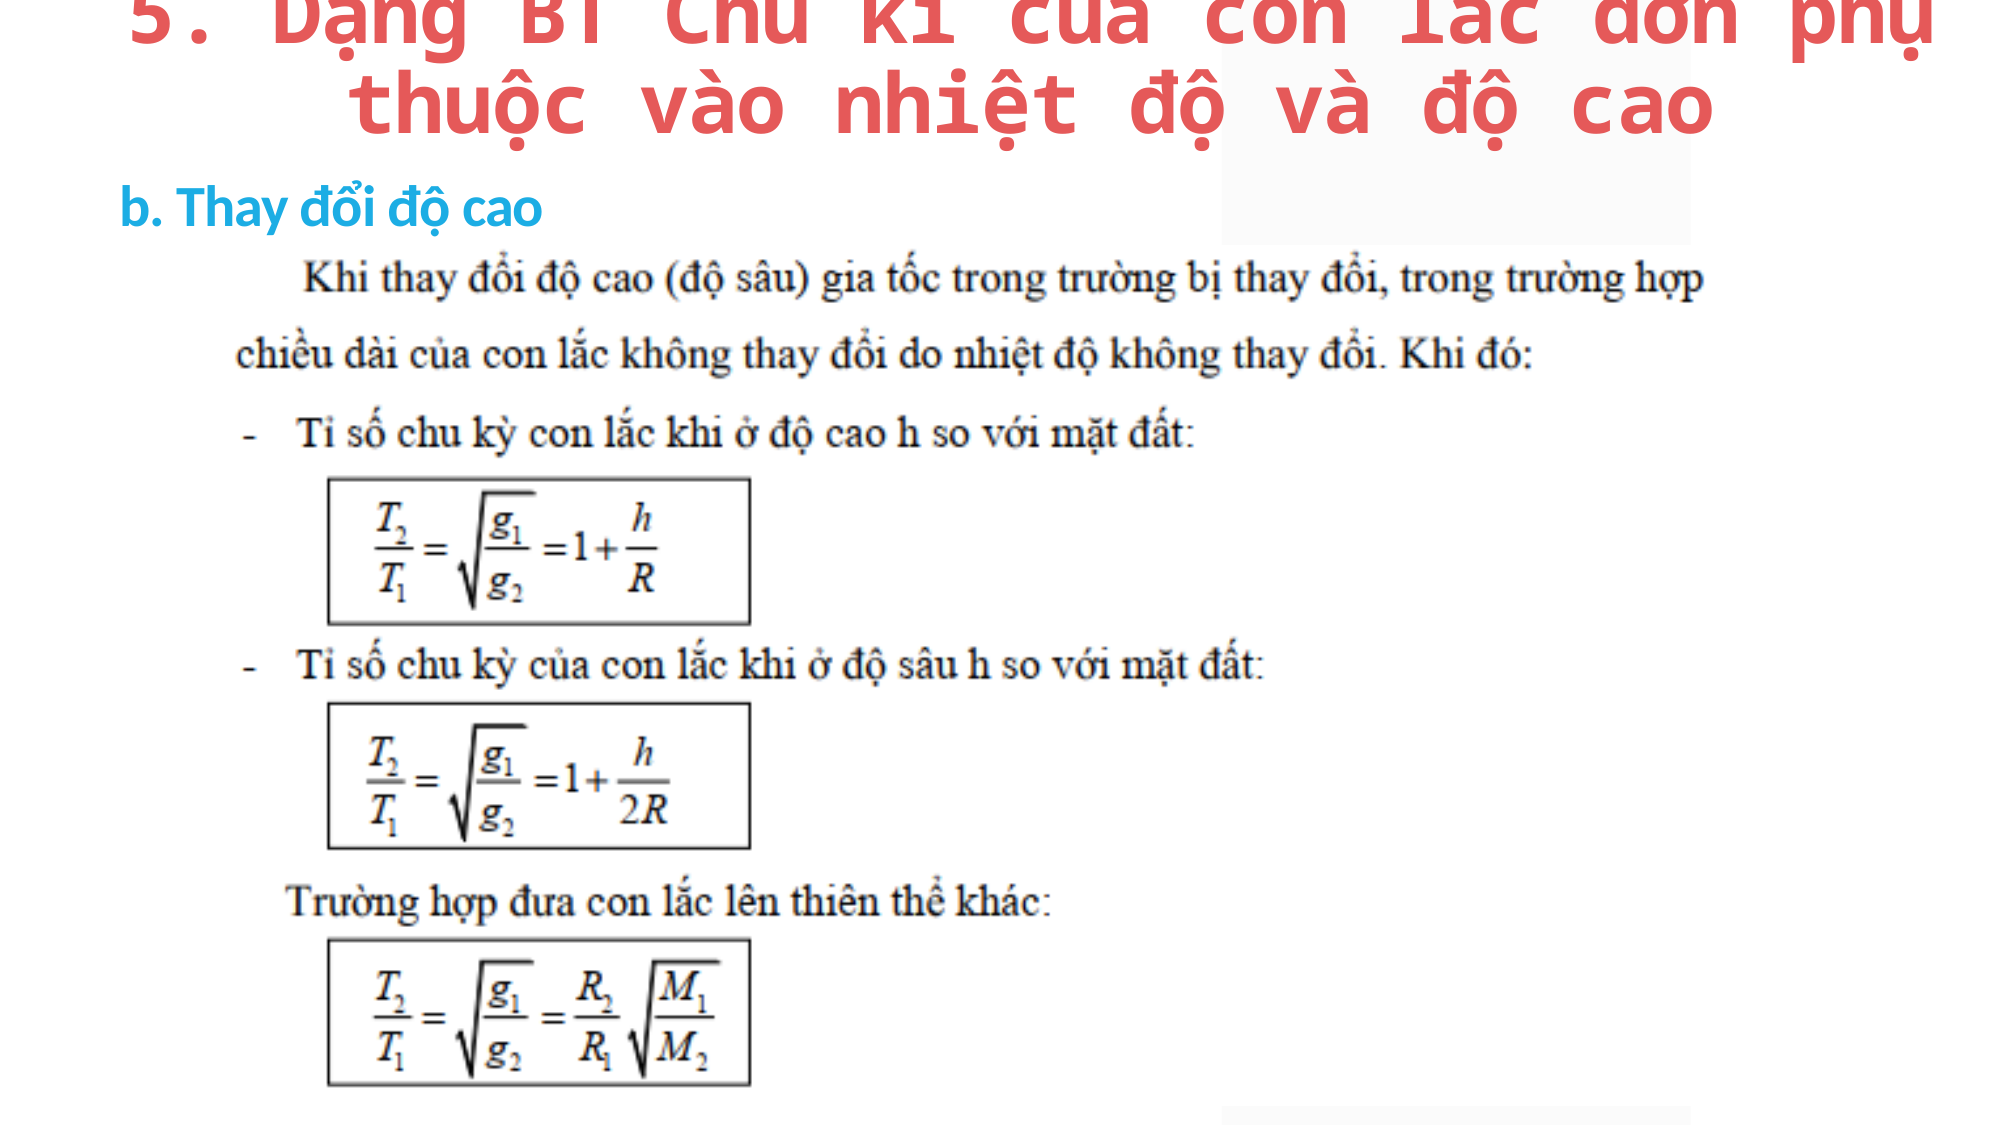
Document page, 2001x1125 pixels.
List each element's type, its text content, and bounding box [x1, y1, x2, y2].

text_box b. Thay đổi độ cao [104, 169, 642, 246]
text_box 5. Dạng BT Chu kì của con lắc đơn phụ thuộc vào nhiệt độ và độ cao [0, 0, 2000, 124]
picture [226, 245, 1720, 1107]
